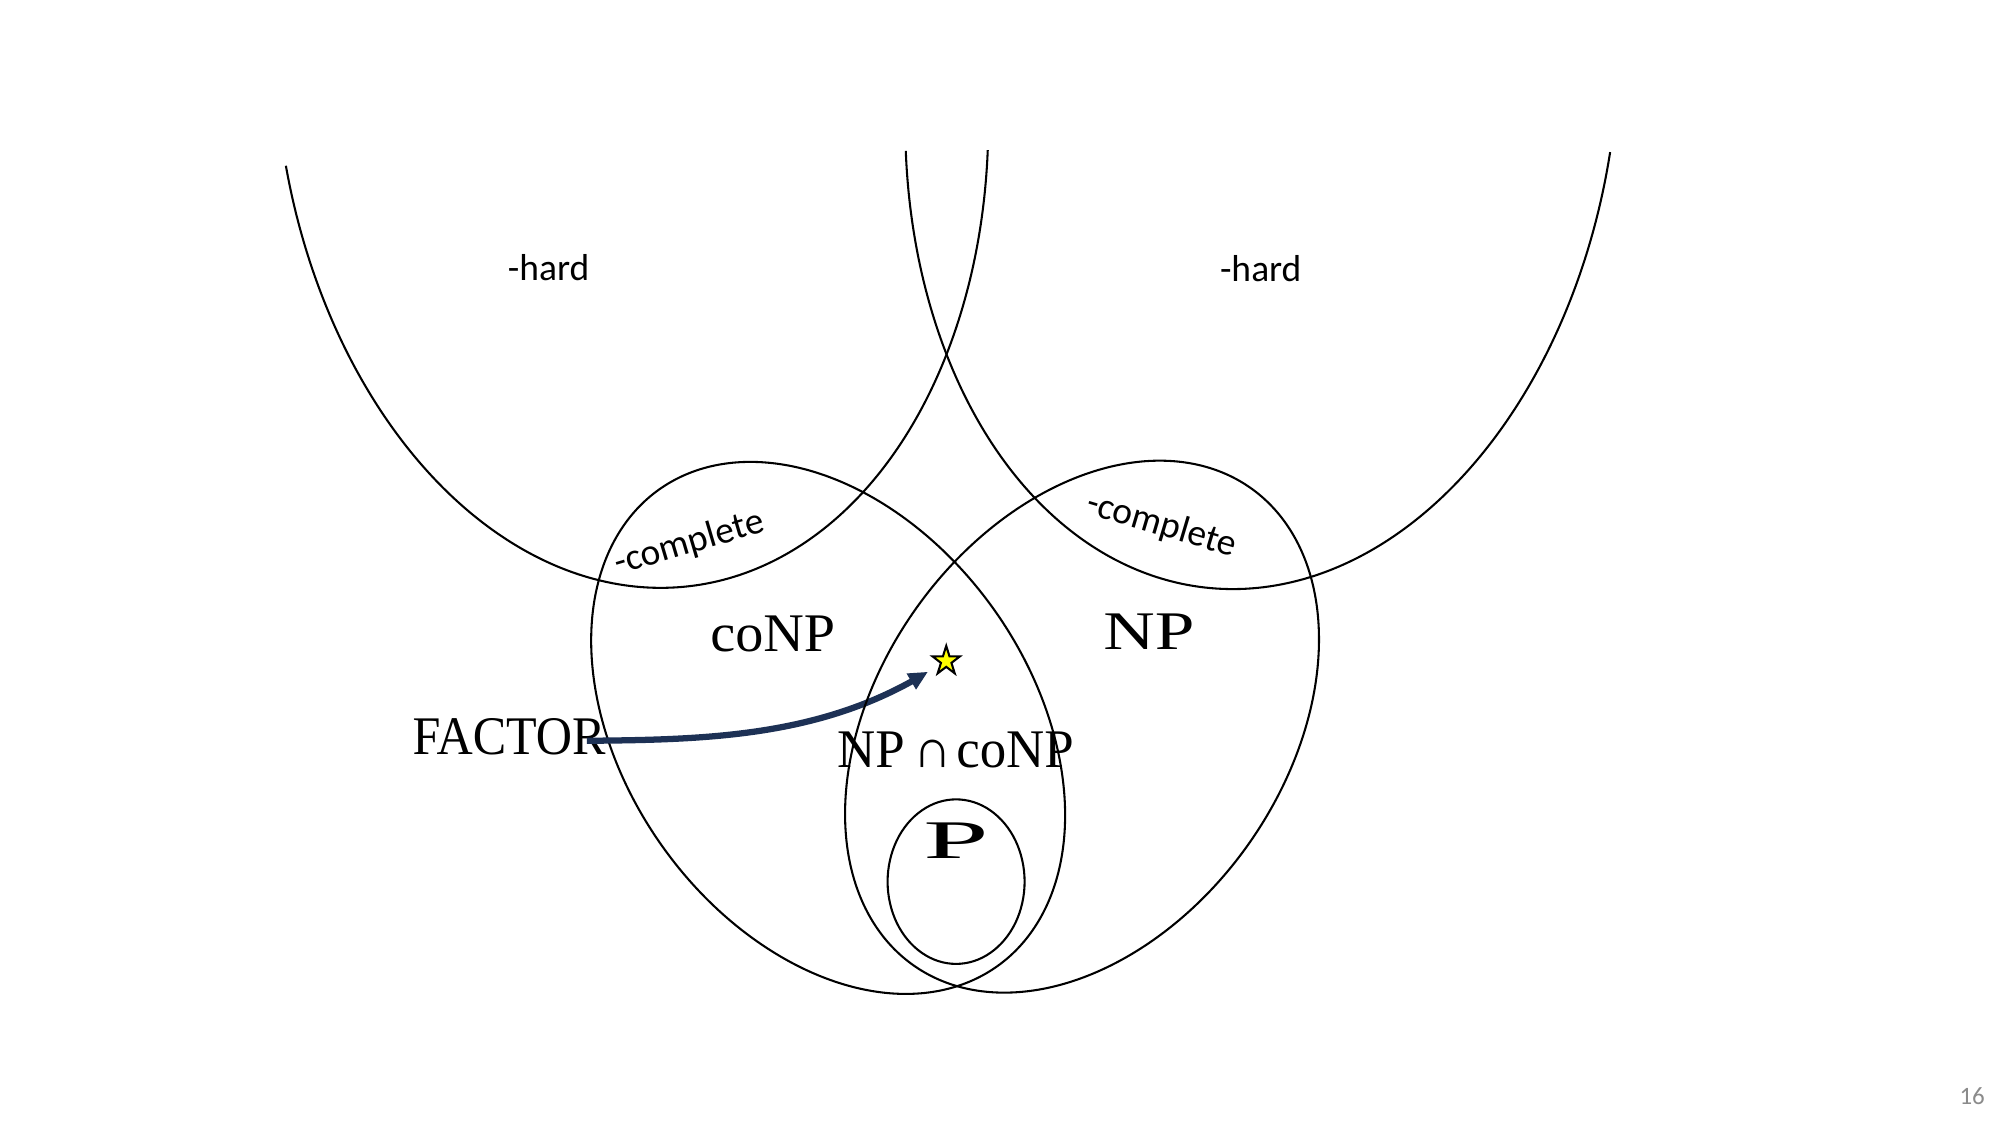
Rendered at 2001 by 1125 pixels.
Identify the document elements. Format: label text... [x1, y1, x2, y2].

text_box [285, 79, 989, 589]
text_box [617, 768, 956, 995]
slide_number 16 [1550, 1064, 2000, 1125]
text_box [947, 80, 1611, 577]
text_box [887, 799, 1025, 964]
text_box [844, 459, 1321, 994]
text_box [590, 492, 954, 645]
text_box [412, 645, 960, 768]
